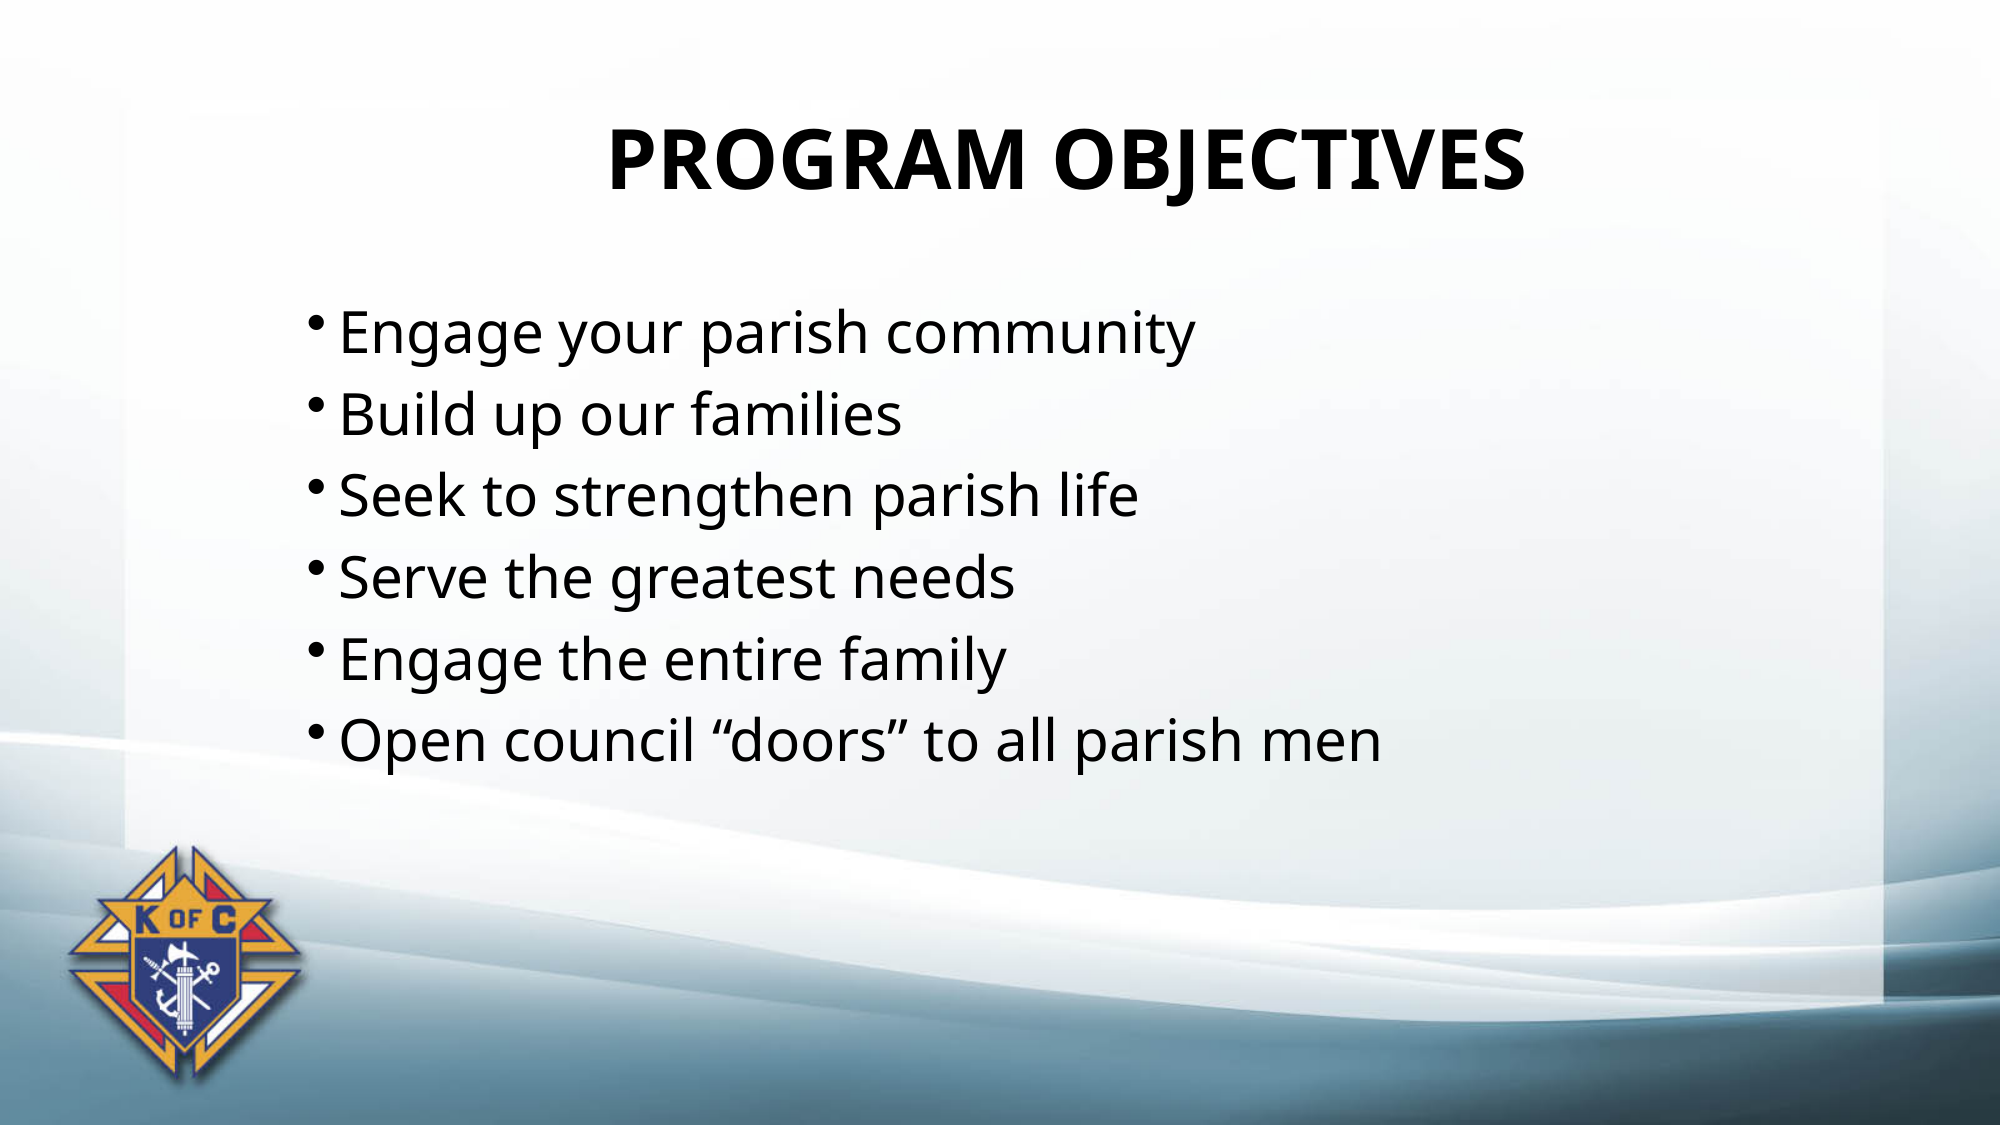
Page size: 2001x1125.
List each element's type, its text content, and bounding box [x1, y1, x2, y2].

list Engage your parish community Build up our families Seek to strengthen parish life Serve the greatest needs Engage the entire family Open council “doors” to all parish men [291, 287, 1842, 963]
picture [0, 0, 2000, 1125]
title PROGRAM OBJECTIVES [199, 62, 1934, 251]
